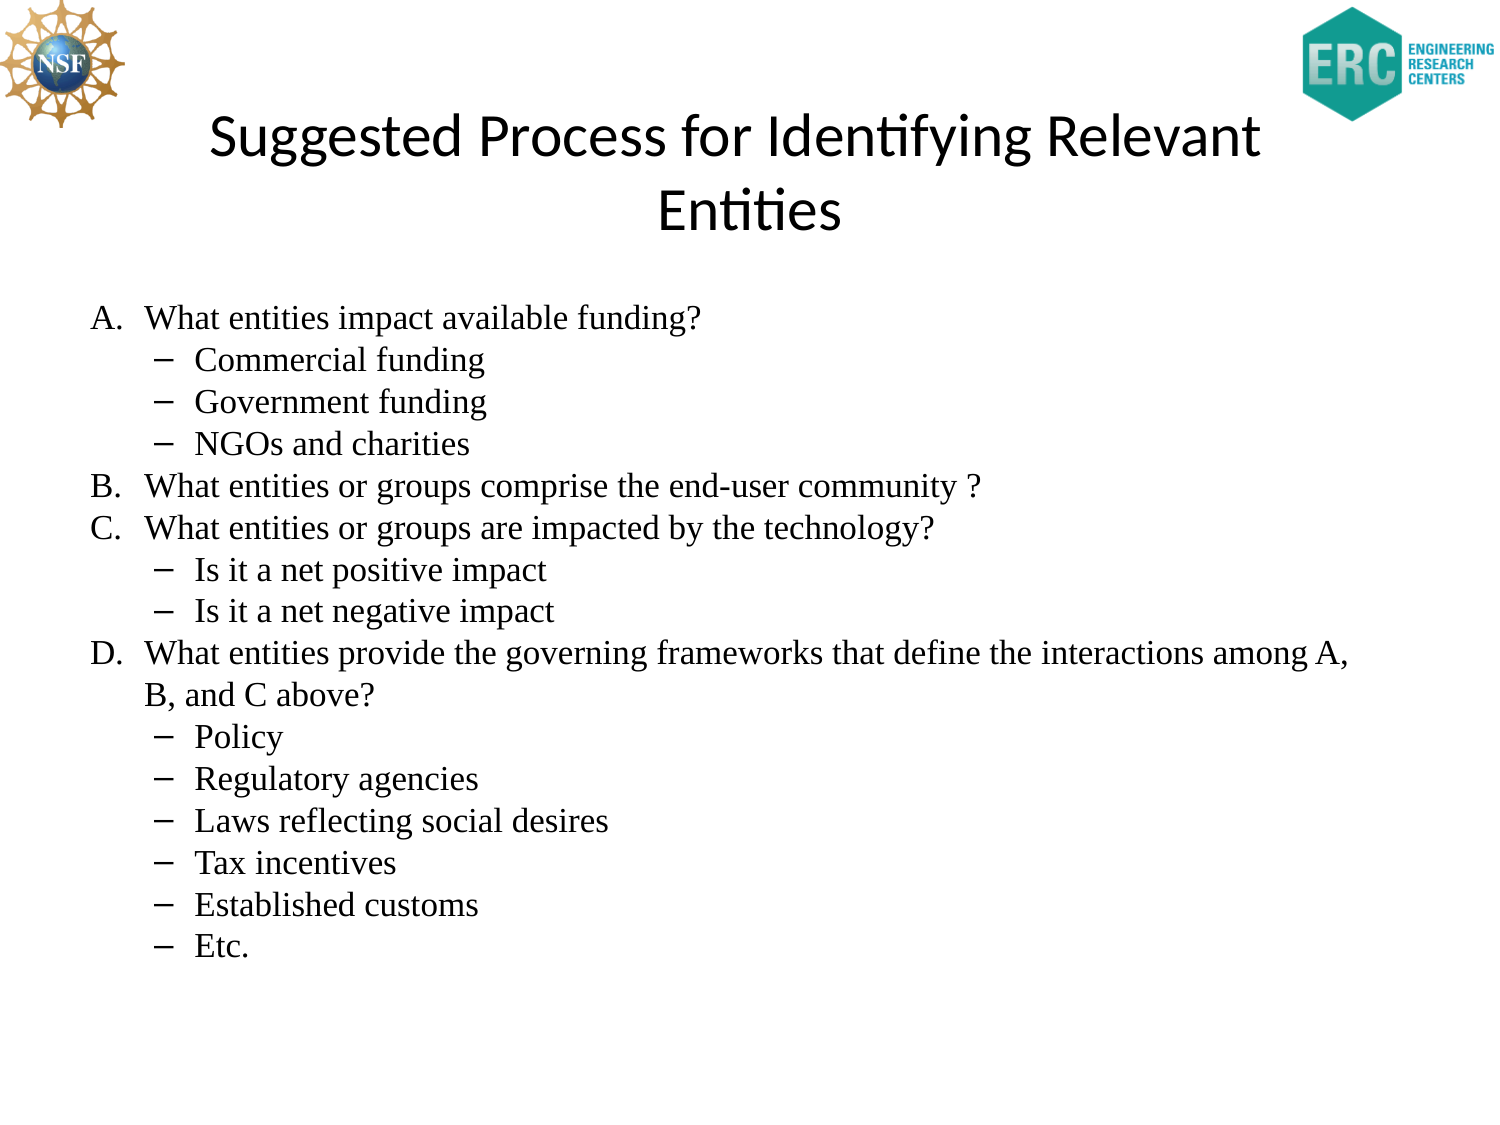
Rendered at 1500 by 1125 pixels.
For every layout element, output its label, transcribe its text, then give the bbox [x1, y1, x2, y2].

picture [0, 0, 125, 128]
title Suggested Process for Identifying Relevant Entities [103, 87, 1397, 251]
picture [1294, 0, 1500, 128]
list What entities impact available funding? Commercial funding Government funding NGOs and charities What entities or groups comprise the end-user community ? What entities or groups are impacted by the technology? Is it a net positive impact Is it a net negative impact What entities provide the governing frameworks that define the interactions among A, B, and C above? Policy Regulatory agencies Laws reflecting social desires Tax incentives Established customs Etc. [75, 287, 1369, 975]
